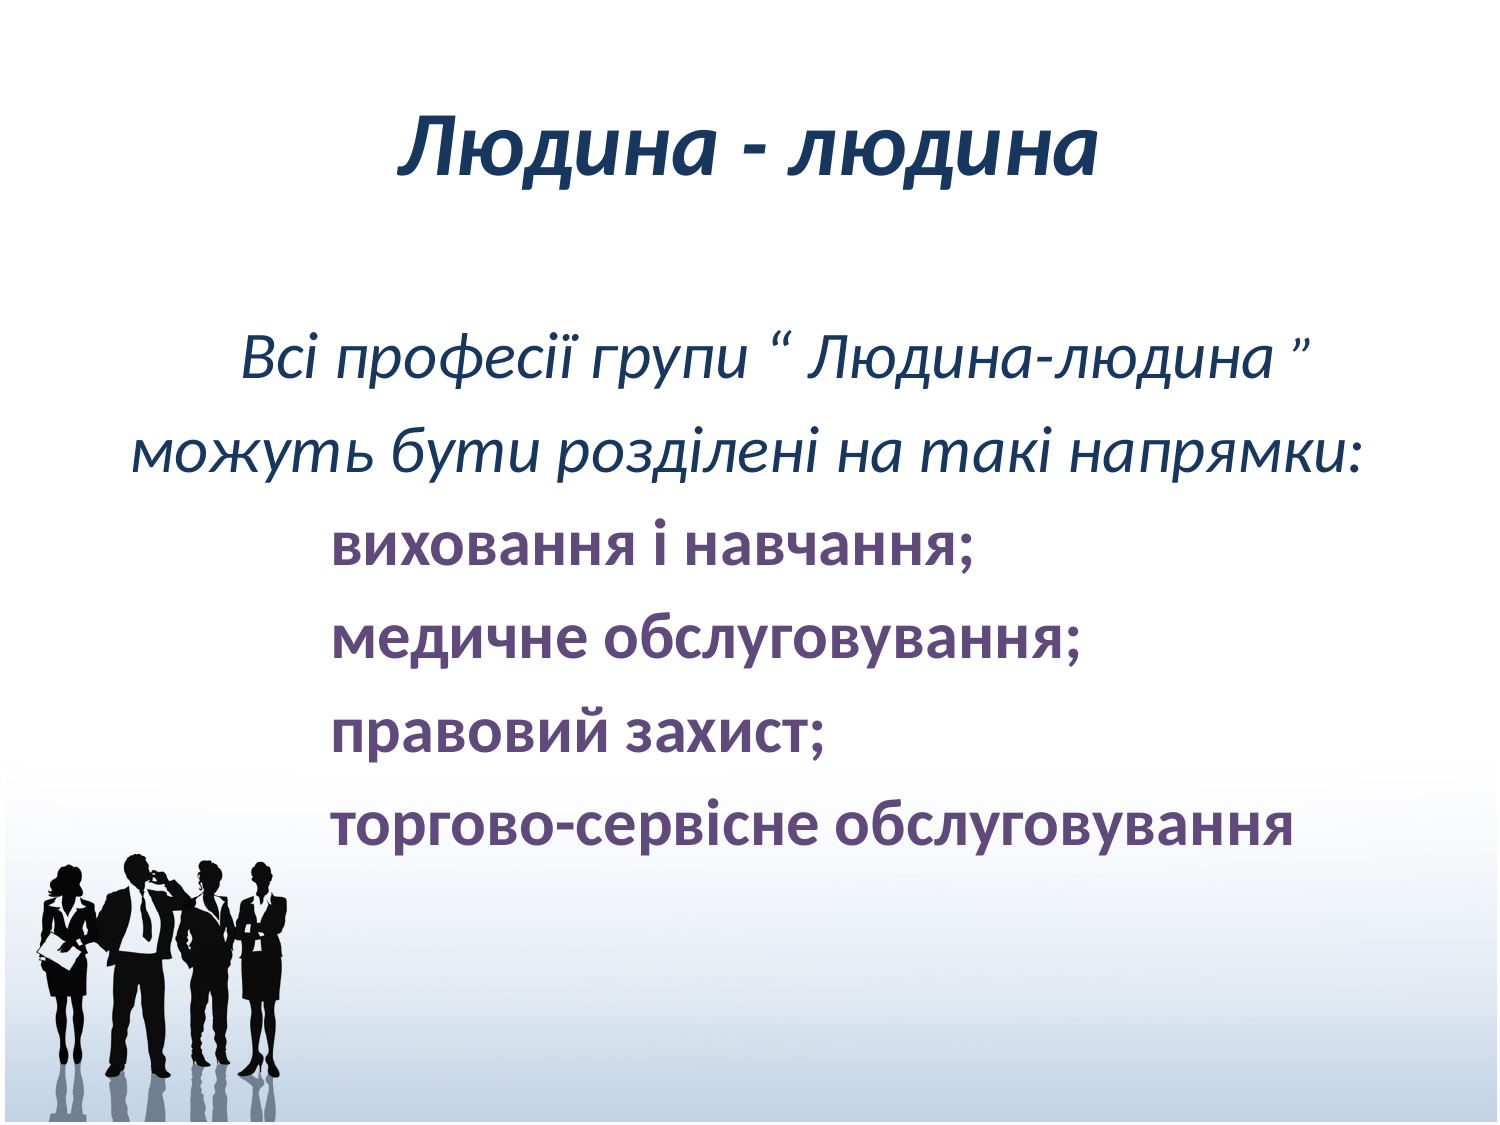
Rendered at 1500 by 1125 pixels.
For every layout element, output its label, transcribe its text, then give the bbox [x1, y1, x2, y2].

title Людина - людина [74, 44, 1426, 233]
picture [0, 0, 1500, 1125]
list Всі професії групи “ Людина-людина ” можуть бути розділені на такі напрямки: виховання і навчання; медичне обслуговування; правовий захист; торгово-сервісне обслуговування [74, 304, 1426, 962]
